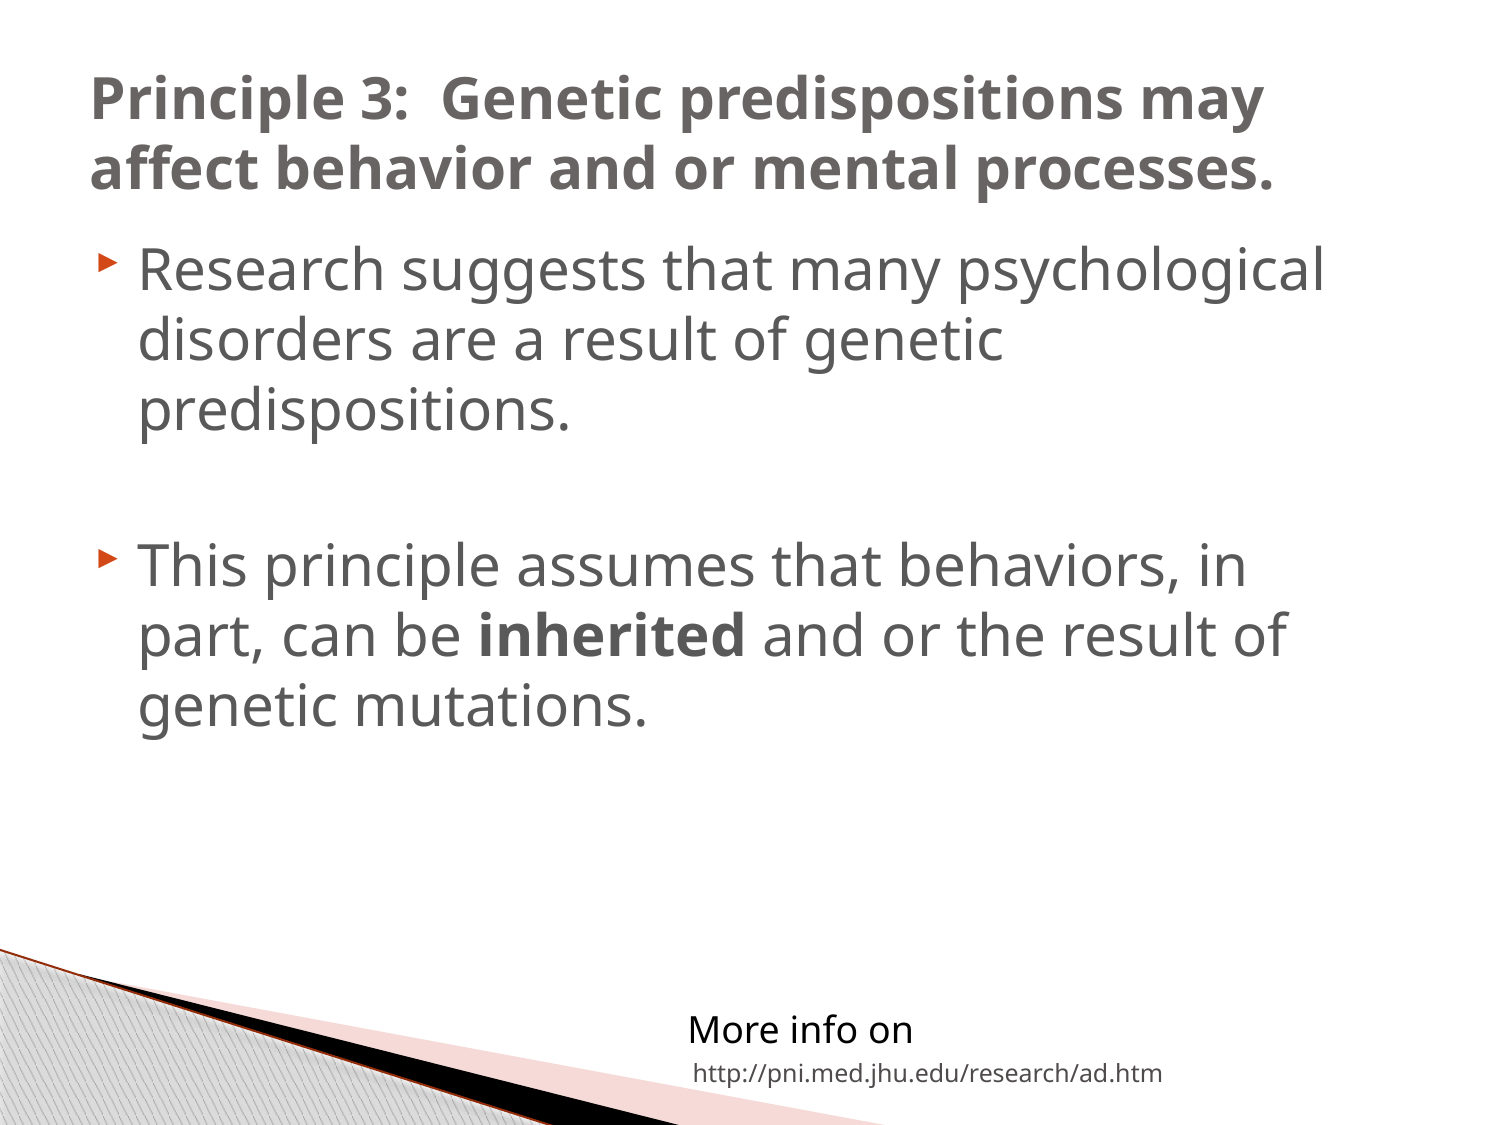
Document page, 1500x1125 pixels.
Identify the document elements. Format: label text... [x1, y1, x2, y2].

list Research suggests that many psychological disorders are a result of genetic predispositions. This principle assumes that behaviors, in part, can be inherited and or the result of genetic mutations. [62, 224, 1381, 888]
text_box http://pni.med.jhu.edu/research/ad.htm [678, 1050, 1179, 1095]
title Principle 3: Genetic predispositions may affect behavior and or mental processes. [75, 37, 1425, 225]
text_box More info on [672, 999, 930, 1059]
